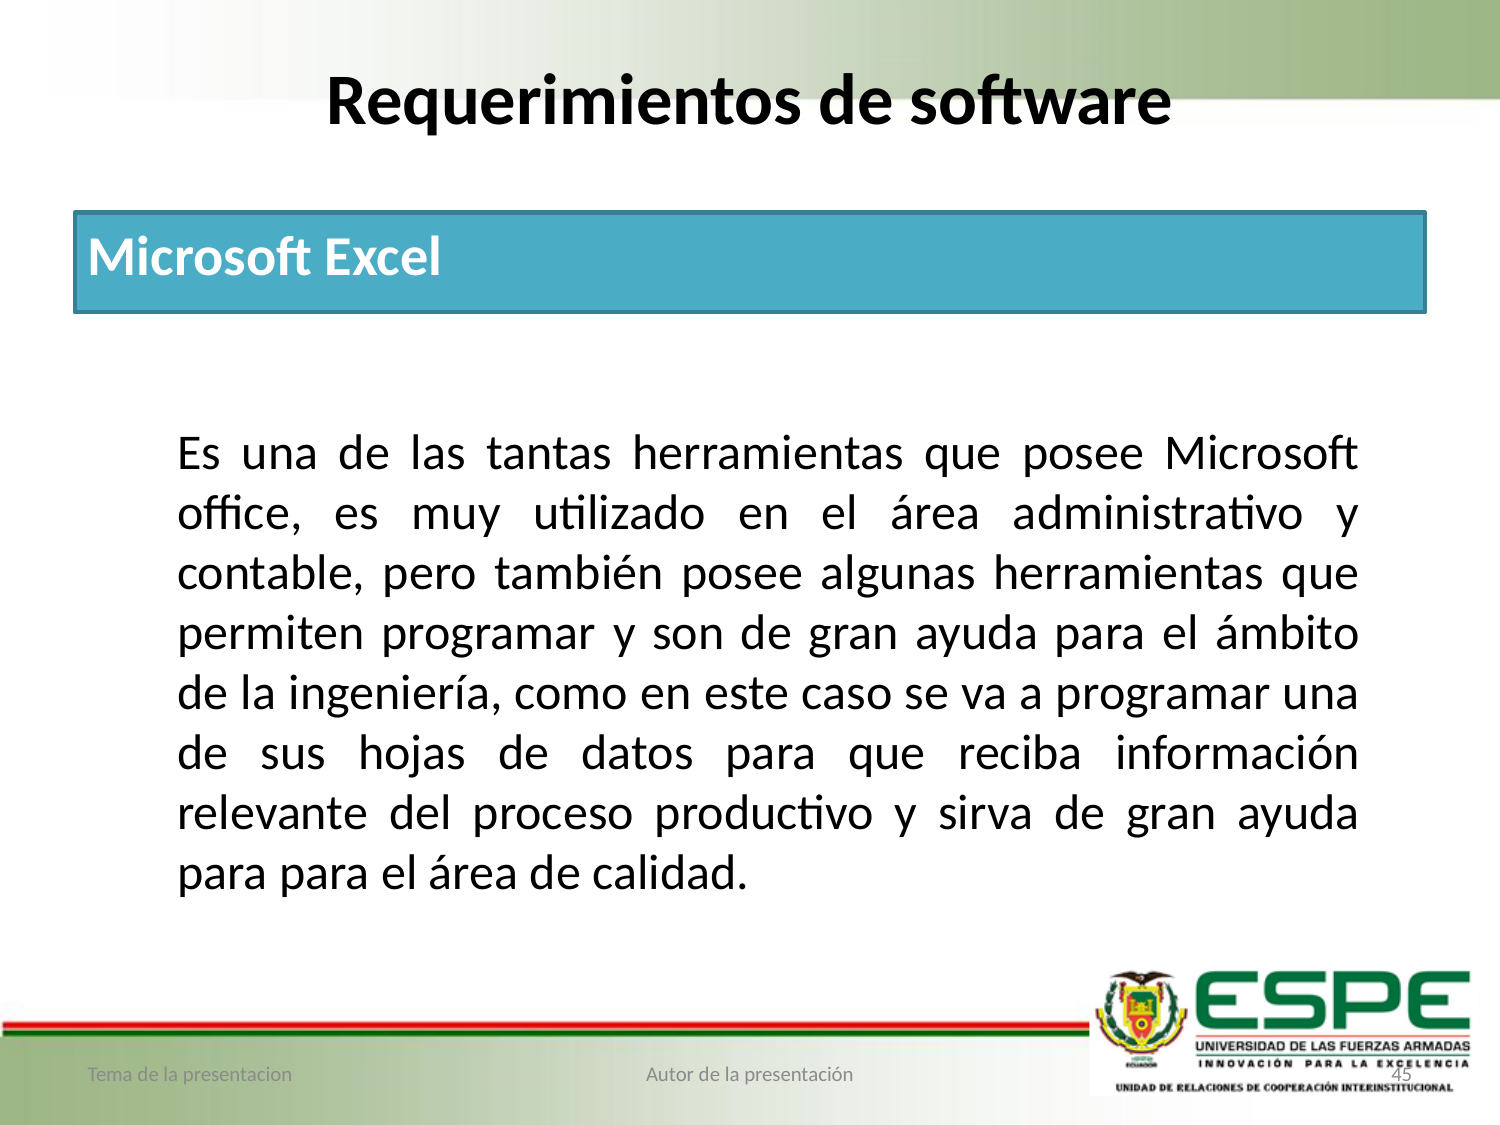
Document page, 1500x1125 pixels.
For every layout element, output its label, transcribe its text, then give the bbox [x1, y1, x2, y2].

slide_number 45 [1074, 1042, 1425, 1103]
footer Autor de la presentación [512, 1042, 988, 1103]
list Microsoft Excel [73, 210, 1427, 314]
slide_number Tema de la presentacion [75, 1042, 425, 1103]
picture [0, 0, 1500, 1125]
title Requerimientos de software [75, 45, 1425, 210]
text_box Es una de las tantas herramientas que posee Microsoft office, es muy utilizado en el área administrativo y contable, pero también posee algunas herramientas que permiten programar y son de gran ayuda para el ámbito de la ingeniería, como en este caso se va a programar una de sus hojas de datos para que reciba información relevante del proceso productivo y sirva de gran ayuda para para el área de calidad. [162, 412, 1375, 908]
